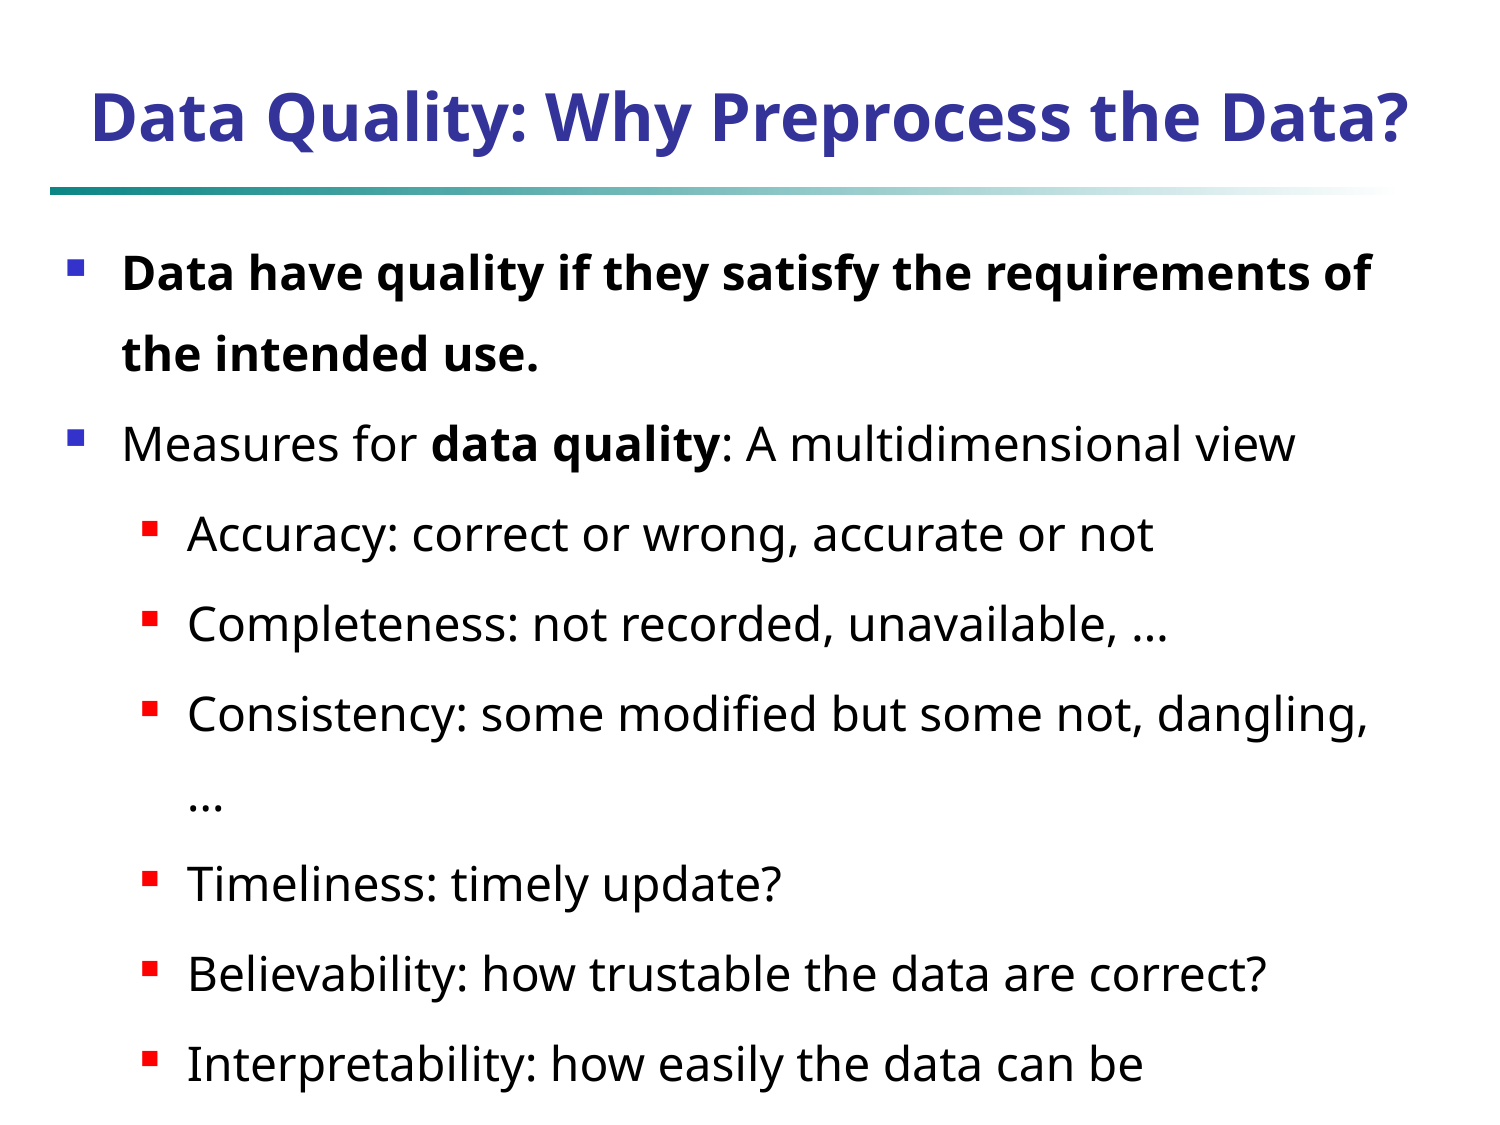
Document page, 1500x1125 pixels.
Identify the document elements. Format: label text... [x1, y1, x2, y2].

list Data have quality if they satisfy the requirements of the intended use. Measures for data quality: A multidimensional view Accuracy: correct or wrong, accurate or not Completeness: not recorded, unavailable, … Consistency: some modified but some not, dangling, … Timeliness: timely update? Believability: how trustable the data are correct? Interpretability: how easily the data can be understood? [50, 212, 1425, 1024]
title Data Quality: Why Preprocess the Data? [0, 50, 1500, 163]
